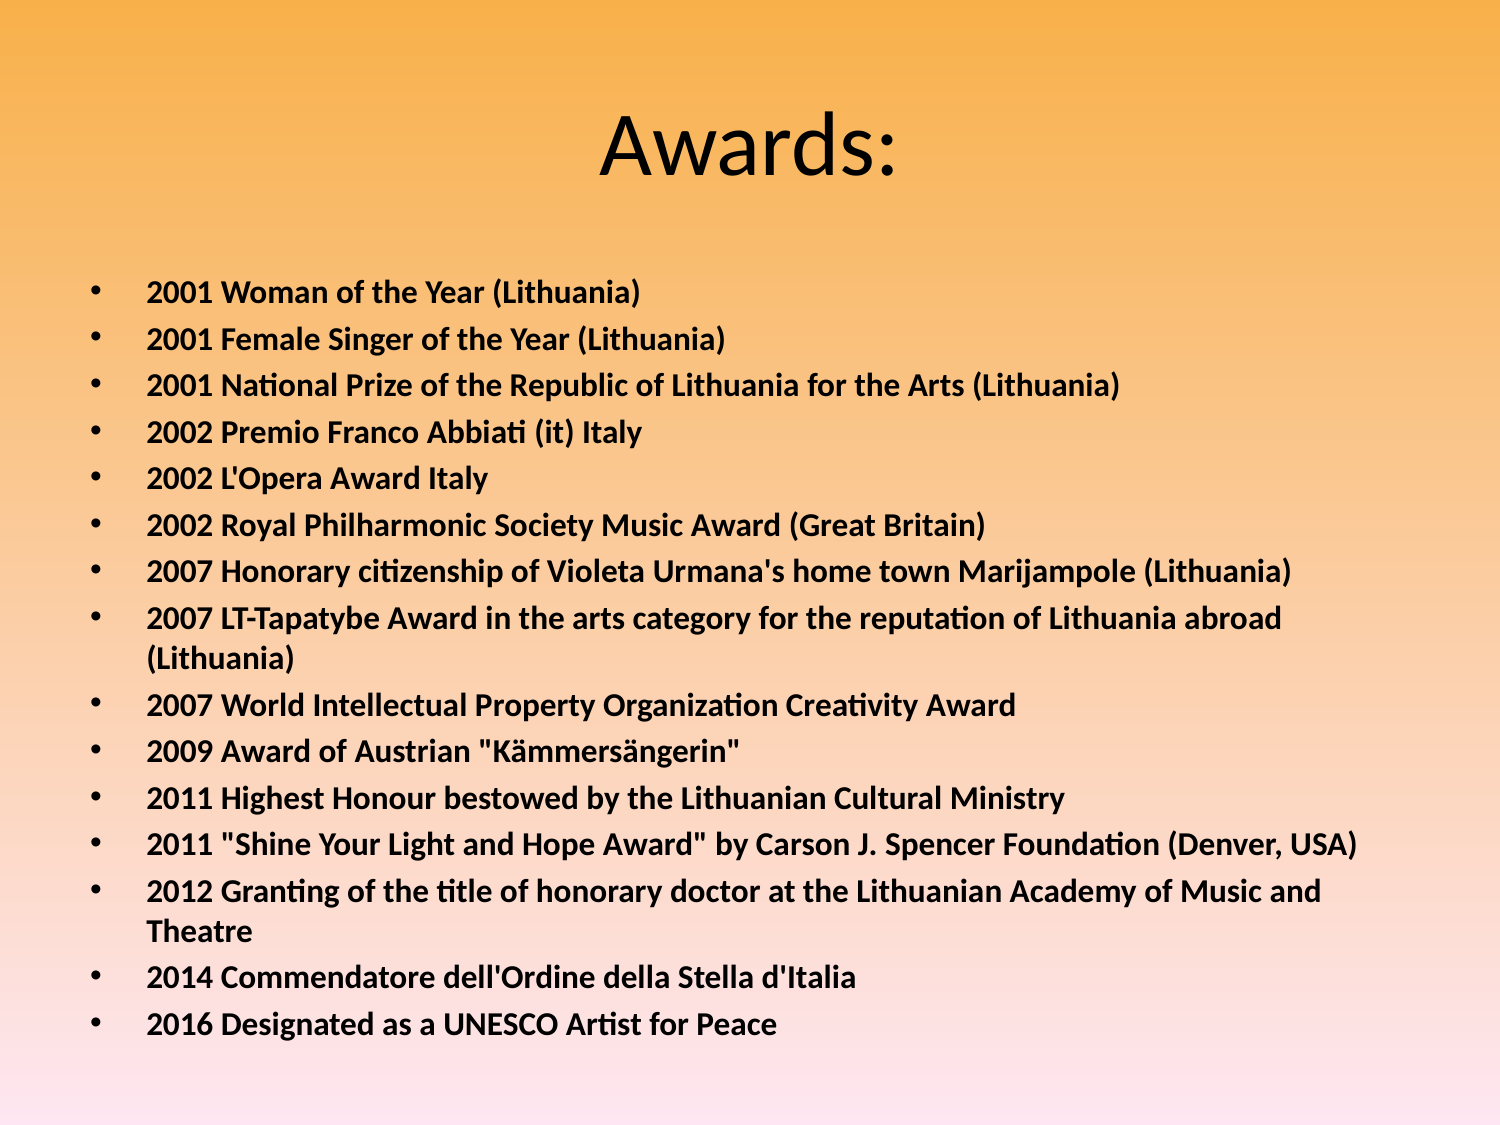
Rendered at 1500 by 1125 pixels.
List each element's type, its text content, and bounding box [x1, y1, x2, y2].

title Awards: [75, 45, 1425, 233]
list 2001 Woman of the Year (Lithuania) 2001 Female Singer of the Year (Lithuania) 2001 National Prize of the Republic of Lithuania for the Arts (Lithuania) 2002 Premio Franco Abbiati (it) Italy 2002 L'Opera Award Italy 2002 Royal Philharmonic Society Music Award (Great Britain) 2007 Honorary citizenship of Violeta Urmana's home town Marijampole (Lithuania) 2007 LT-Tapatybe Award in the arts category for the reputation of Lithuania abroad (Lithuania) 2007 World Intellectual Property Organization Creativity Award 2009 Award of Austrian "Kämmersängerin" 2011 Highest Honour bestowed by the Lithuanian Cultural Ministry 2011 "Shine Your Light and Hope Award" by Carson J. Spencer Foundation (Denver, USA) 2012 Granting of the title of honorary doctor at the Lithuanian Academy of Music and Theatre 2014 Commendatore dell'Ordine della Stella d'Italia 2016 Designated as a UNESCO Artist for Peace [75, 262, 1425, 1102]
